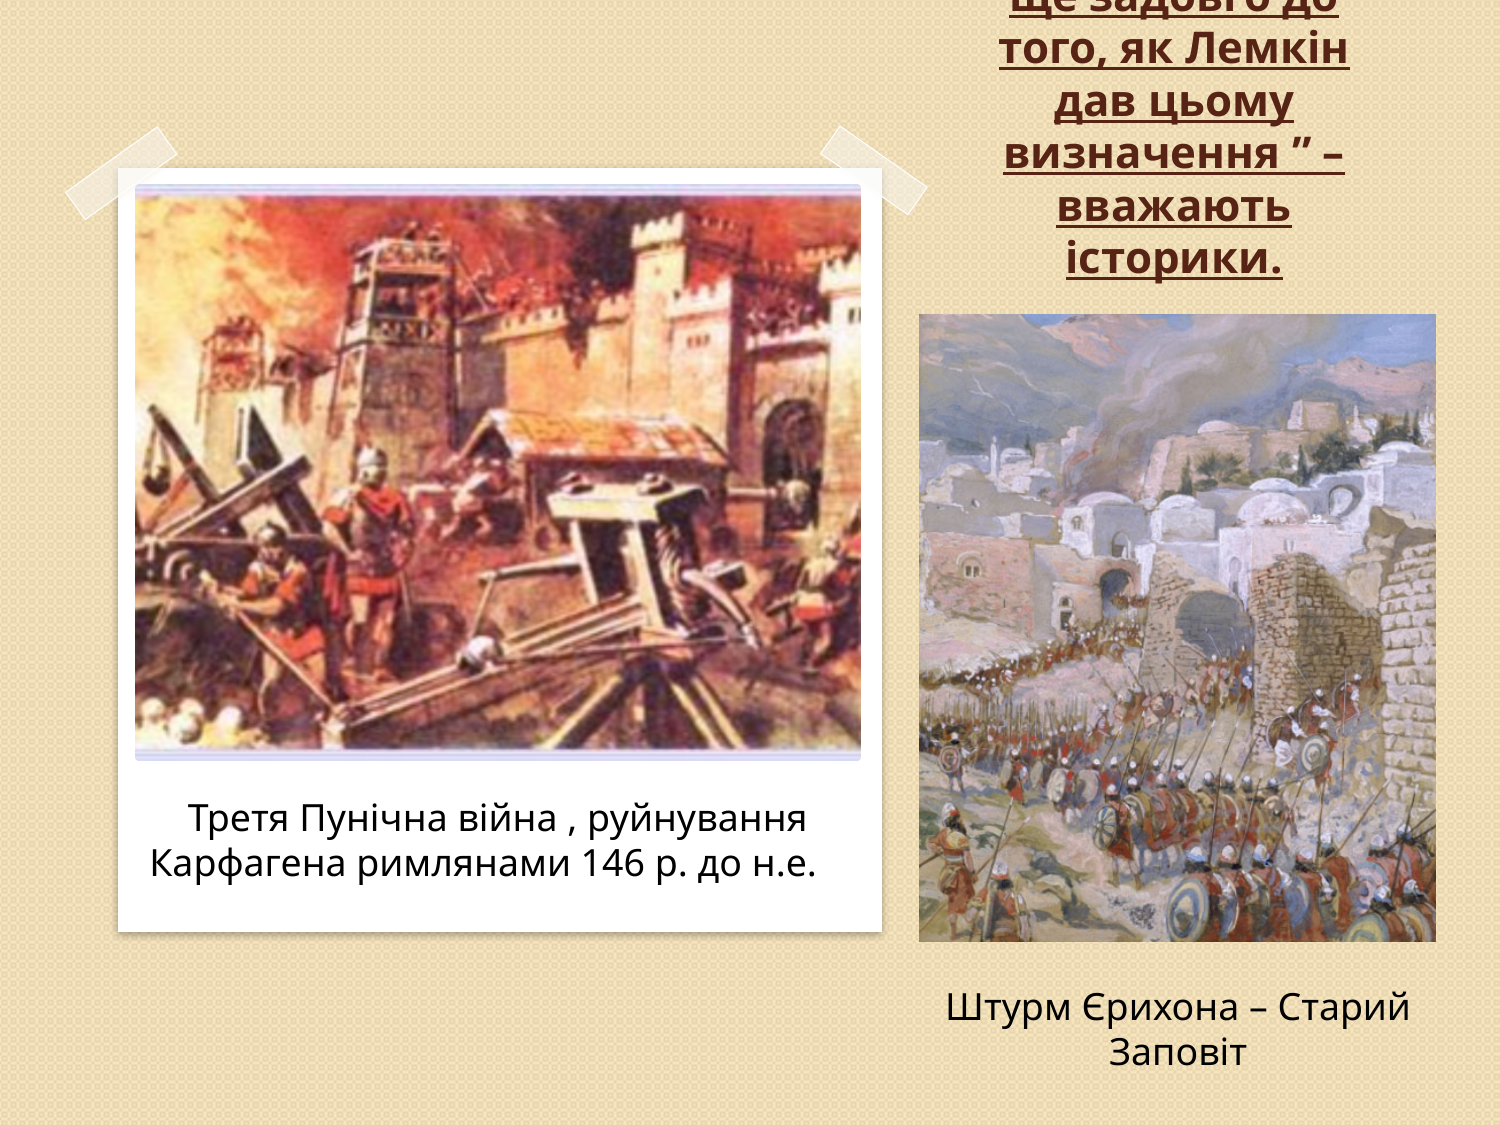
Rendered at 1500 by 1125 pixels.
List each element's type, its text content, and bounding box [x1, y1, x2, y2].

text_box Третя Пунічна війна , руйнування Карфагена римлянами 146 р. до н.е. [123, 786, 874, 892]
picture [919, 314, 1436, 942]
text_box Штурм Єрихона – Старий Заповіт [902, 975, 1454, 1081]
title “ Геноцид існував ще задовго до того, як Лемкін дав цьому визначення ” – вважають історики. [949, 0, 1400, 290]
picture [135, 184, 861, 761]
